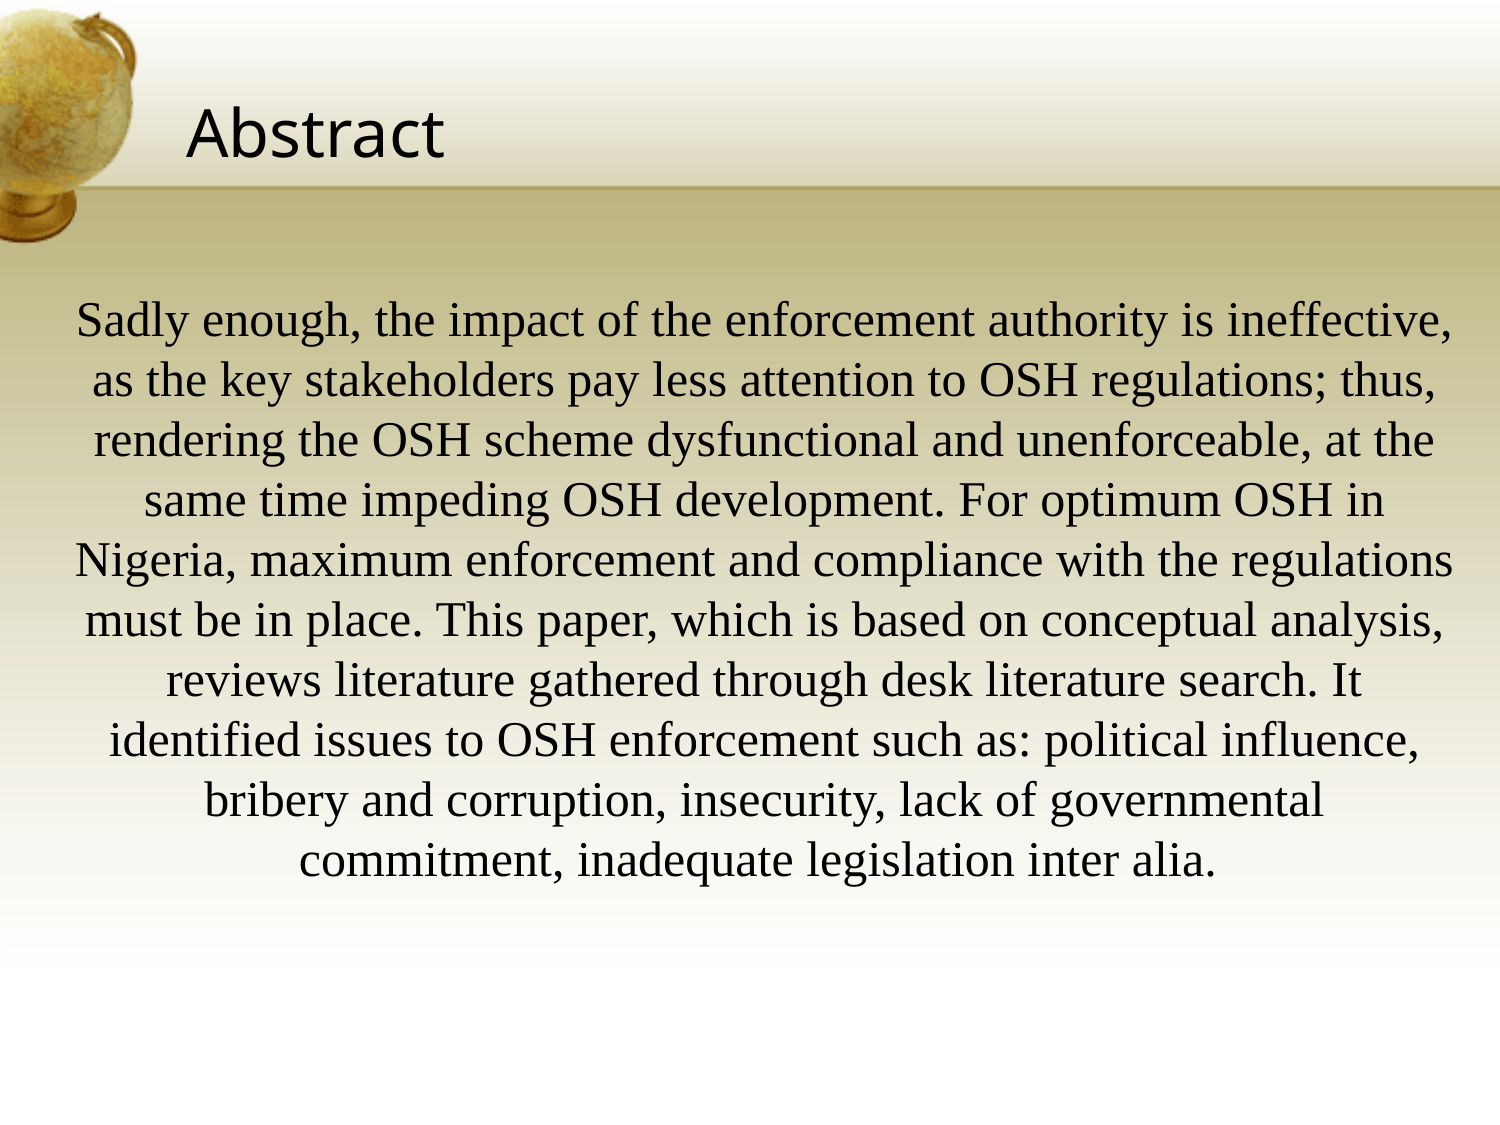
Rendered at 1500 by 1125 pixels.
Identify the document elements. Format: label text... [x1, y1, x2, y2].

text_box Sadly enough, the impact of the enforcement authority is ineffective, as the key stakeholders pay less attention to OSH regulations; thus, rendering the OSH scheme dysfunctional and unenforceable, at the same time impeding OSH development. For optimum OSH in Nigeria, maximum enforcement and compliance with the regulations must be in place. This paper, which is based on conceptual analysis, reviews literature gathered through desk literature search. It identified issues to OSH enforcement such as: political influence, bribery and corruption, insecurity, lack of governmental commitment, inadequate legislation inter alia. [53, 278, 1477, 894]
picture [0, 0, 1500, 1125]
title Abstract [171, 36, 1436, 179]
